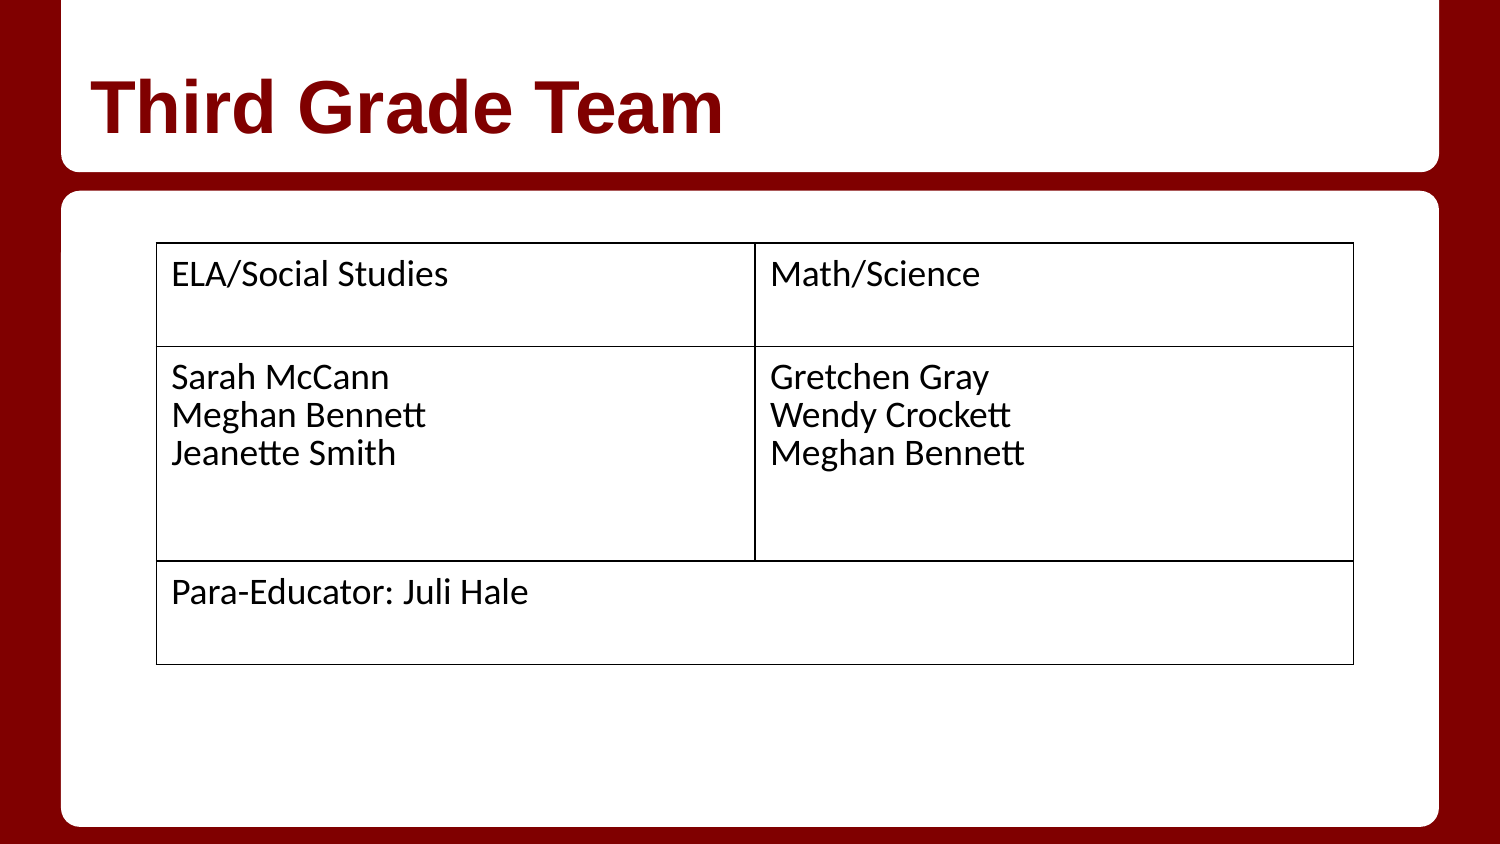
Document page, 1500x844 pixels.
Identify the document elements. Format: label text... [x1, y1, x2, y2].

table_header ELA/Social Studies [157, 244, 754, 346]
table_cell Para-Educator: Juli Hale [157, 562, 1353, 664]
title Third Grade Team [75, 22, 1425, 164]
table_header Math/Science [756, 244, 1353, 346]
table_cell Gretchen Gray Wendy Crockett Meghan Bennett [756, 347, 1353, 560]
table_cell Sarah McCann Meghan Bennett Jeanette Smith [157, 347, 754, 560]
